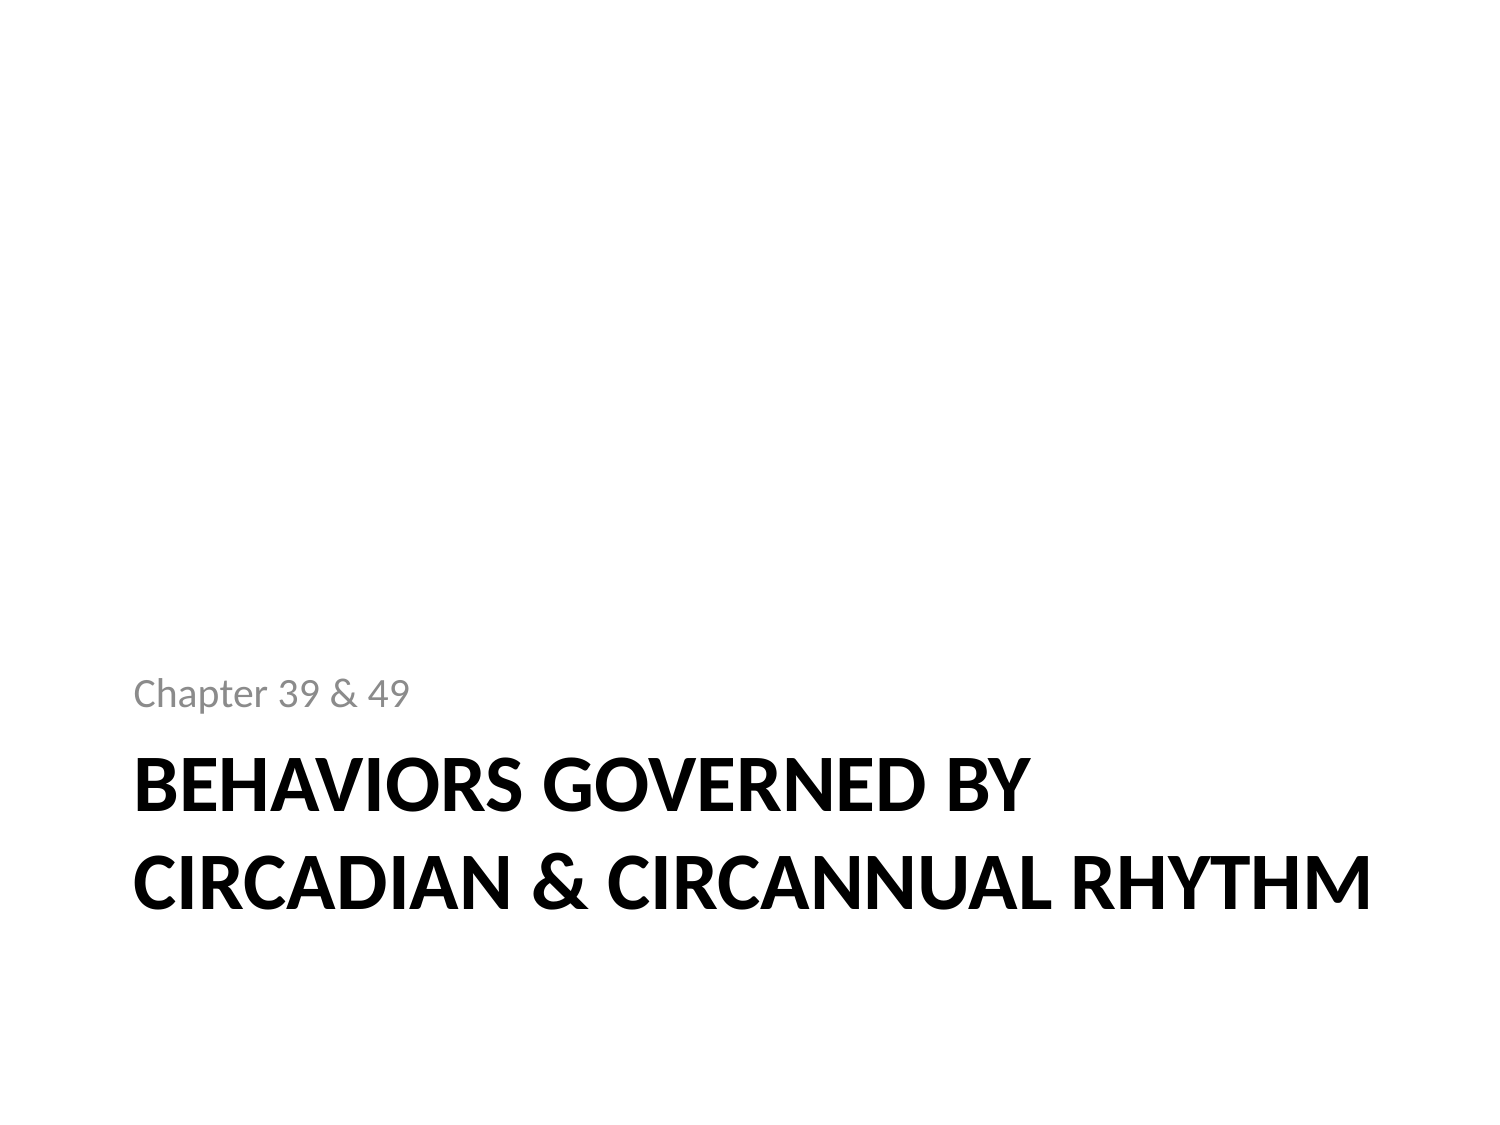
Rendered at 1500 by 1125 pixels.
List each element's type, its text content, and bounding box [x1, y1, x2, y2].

list Chapter 39 & 49 [118, 476, 1394, 723]
title Behaviors Governed by circadian & Circannual rhythm [118, 723, 1394, 947]
